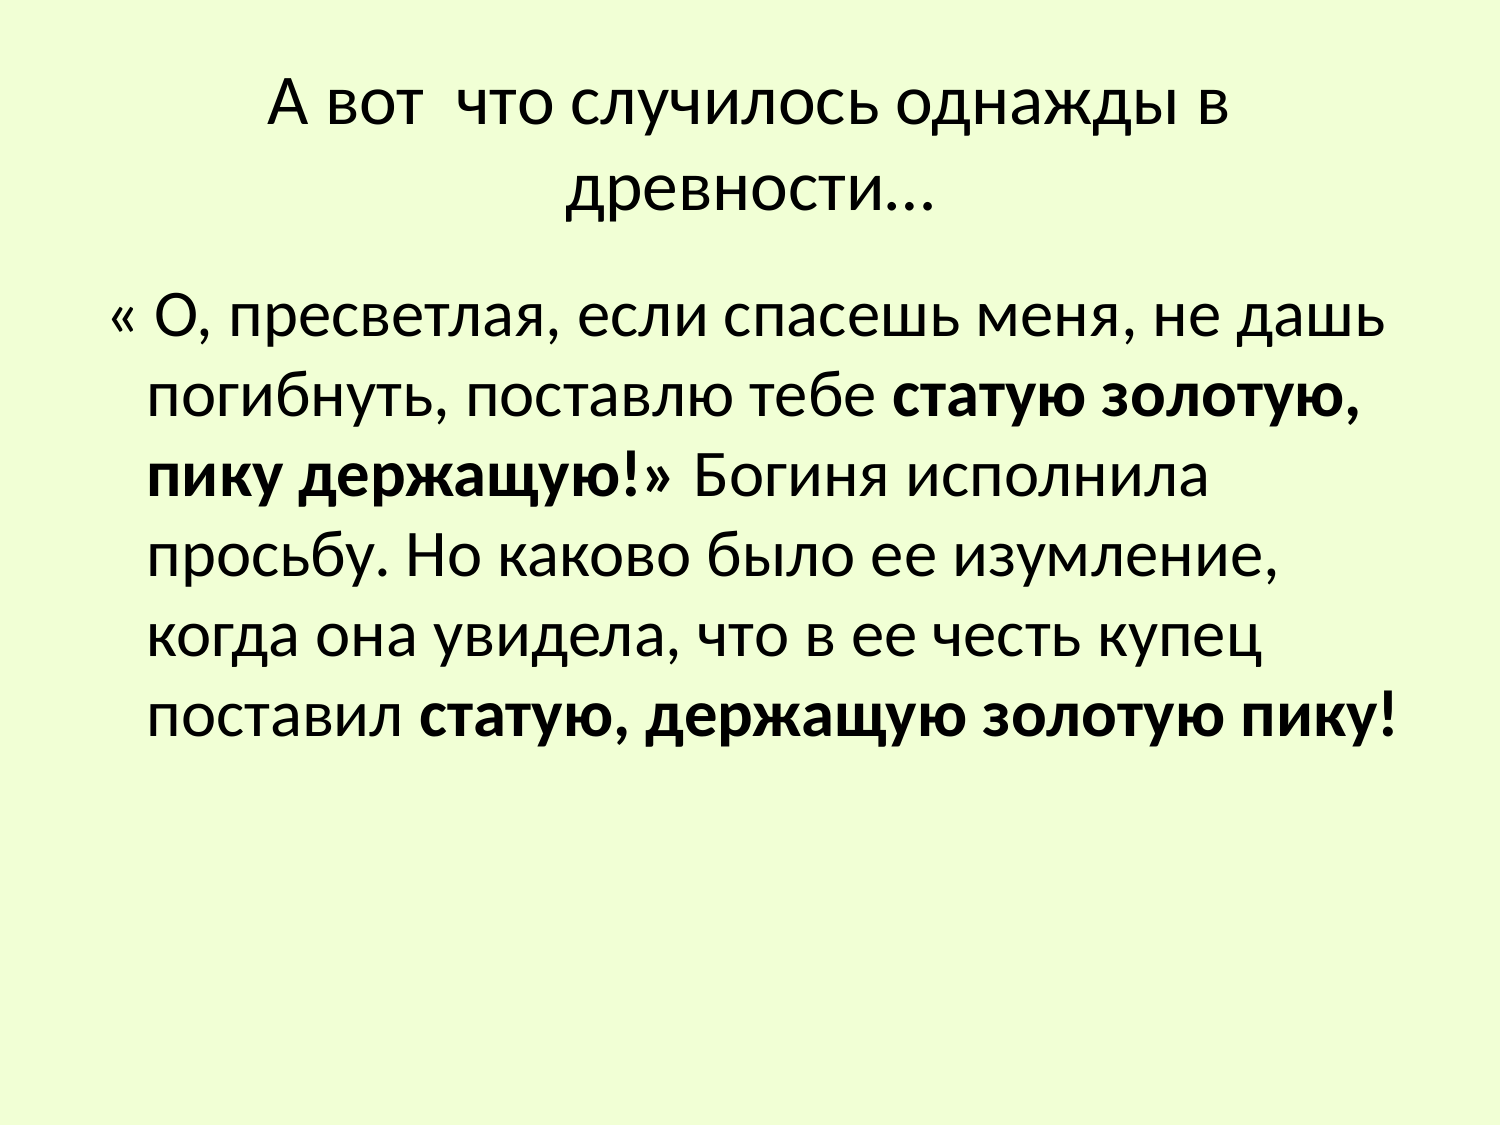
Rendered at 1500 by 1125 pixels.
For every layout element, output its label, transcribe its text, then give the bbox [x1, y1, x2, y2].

list « О, пресветлая, если спасешь меня, не дашь погибнуть, поставлю тебе статую золотую, пику держащую!» Богиня исполнила просьбу. Но каково было ее изумление, когда она увидела, что в ее честь купец поставил статую, держащую золотую пику! [75, 262, 1425, 1005]
title А вот что случилось однажды в древности… [75, 45, 1425, 233]
